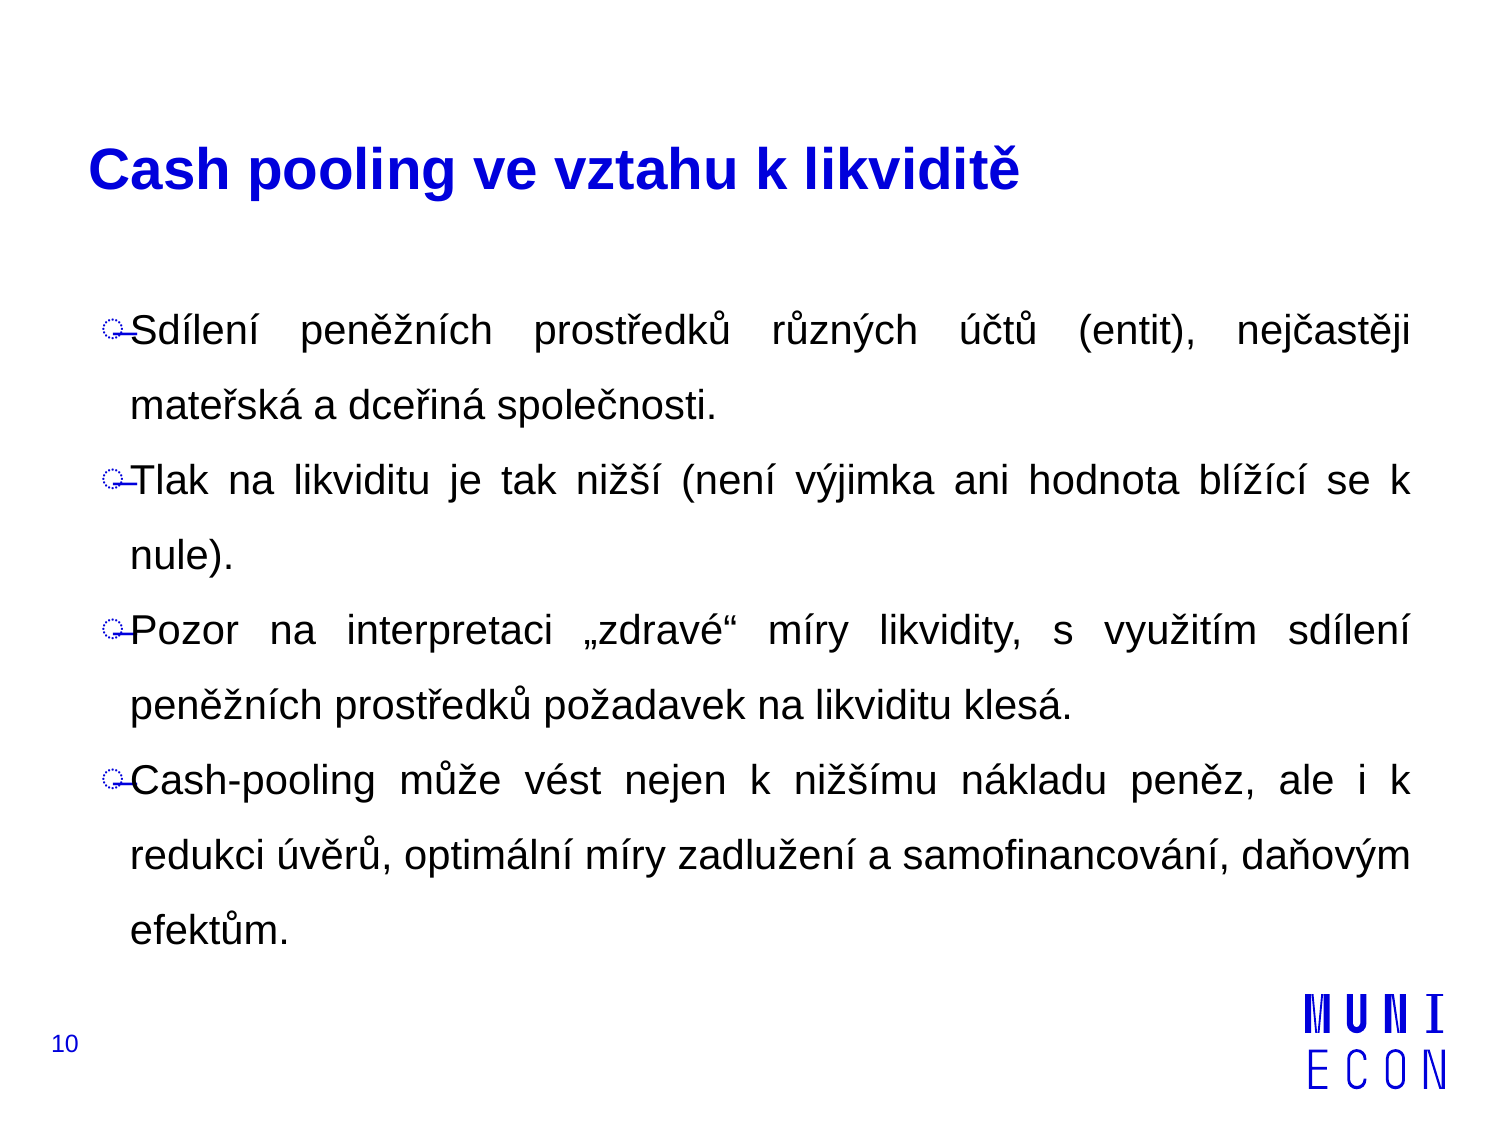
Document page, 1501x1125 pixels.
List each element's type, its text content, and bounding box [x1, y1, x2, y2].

list Sdílení peněžních prostředků různých účtů (entit), nejčastěji mateřská a dceřiná společnosti. Tlak na likviditu je tak nižší (není výjimka ani hodnota blížící se k nule). Pozor na interpretaci „zdravé“ míry likvidity, s využitím sdílení peněžních prostředků požadavek na likviditu klesá. Cash-pooling může vést nejen k nižšímu nákladu peněz, ale i k redukci úvěrů, optimální míry zadlužení a samofinancování, daňovým efektům. [88, 277, 1412, 957]
title Cash pooling ve vztahu k likviditě [88, 118, 1412, 193]
slide_number 10 [50, 1021, 82, 1063]
